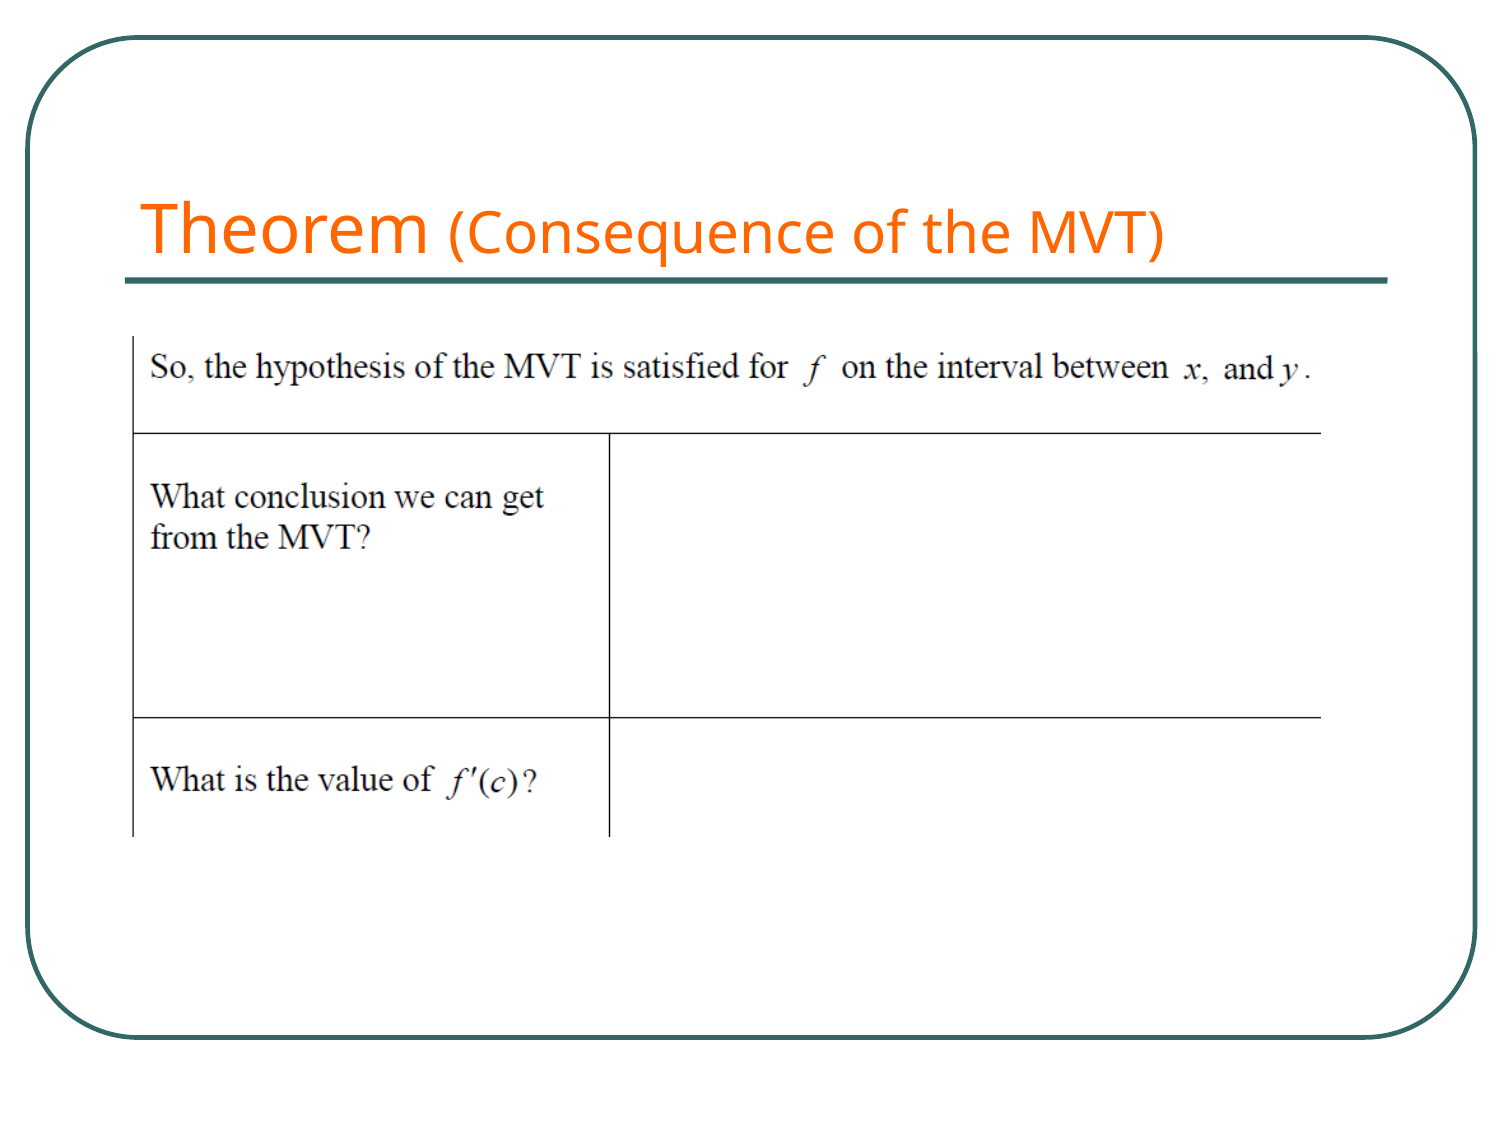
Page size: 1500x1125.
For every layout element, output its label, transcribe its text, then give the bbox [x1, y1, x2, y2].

picture [124, 335, 1321, 837]
title Theorem (Consequence of the MVT) [125, 87, 1388, 275]
